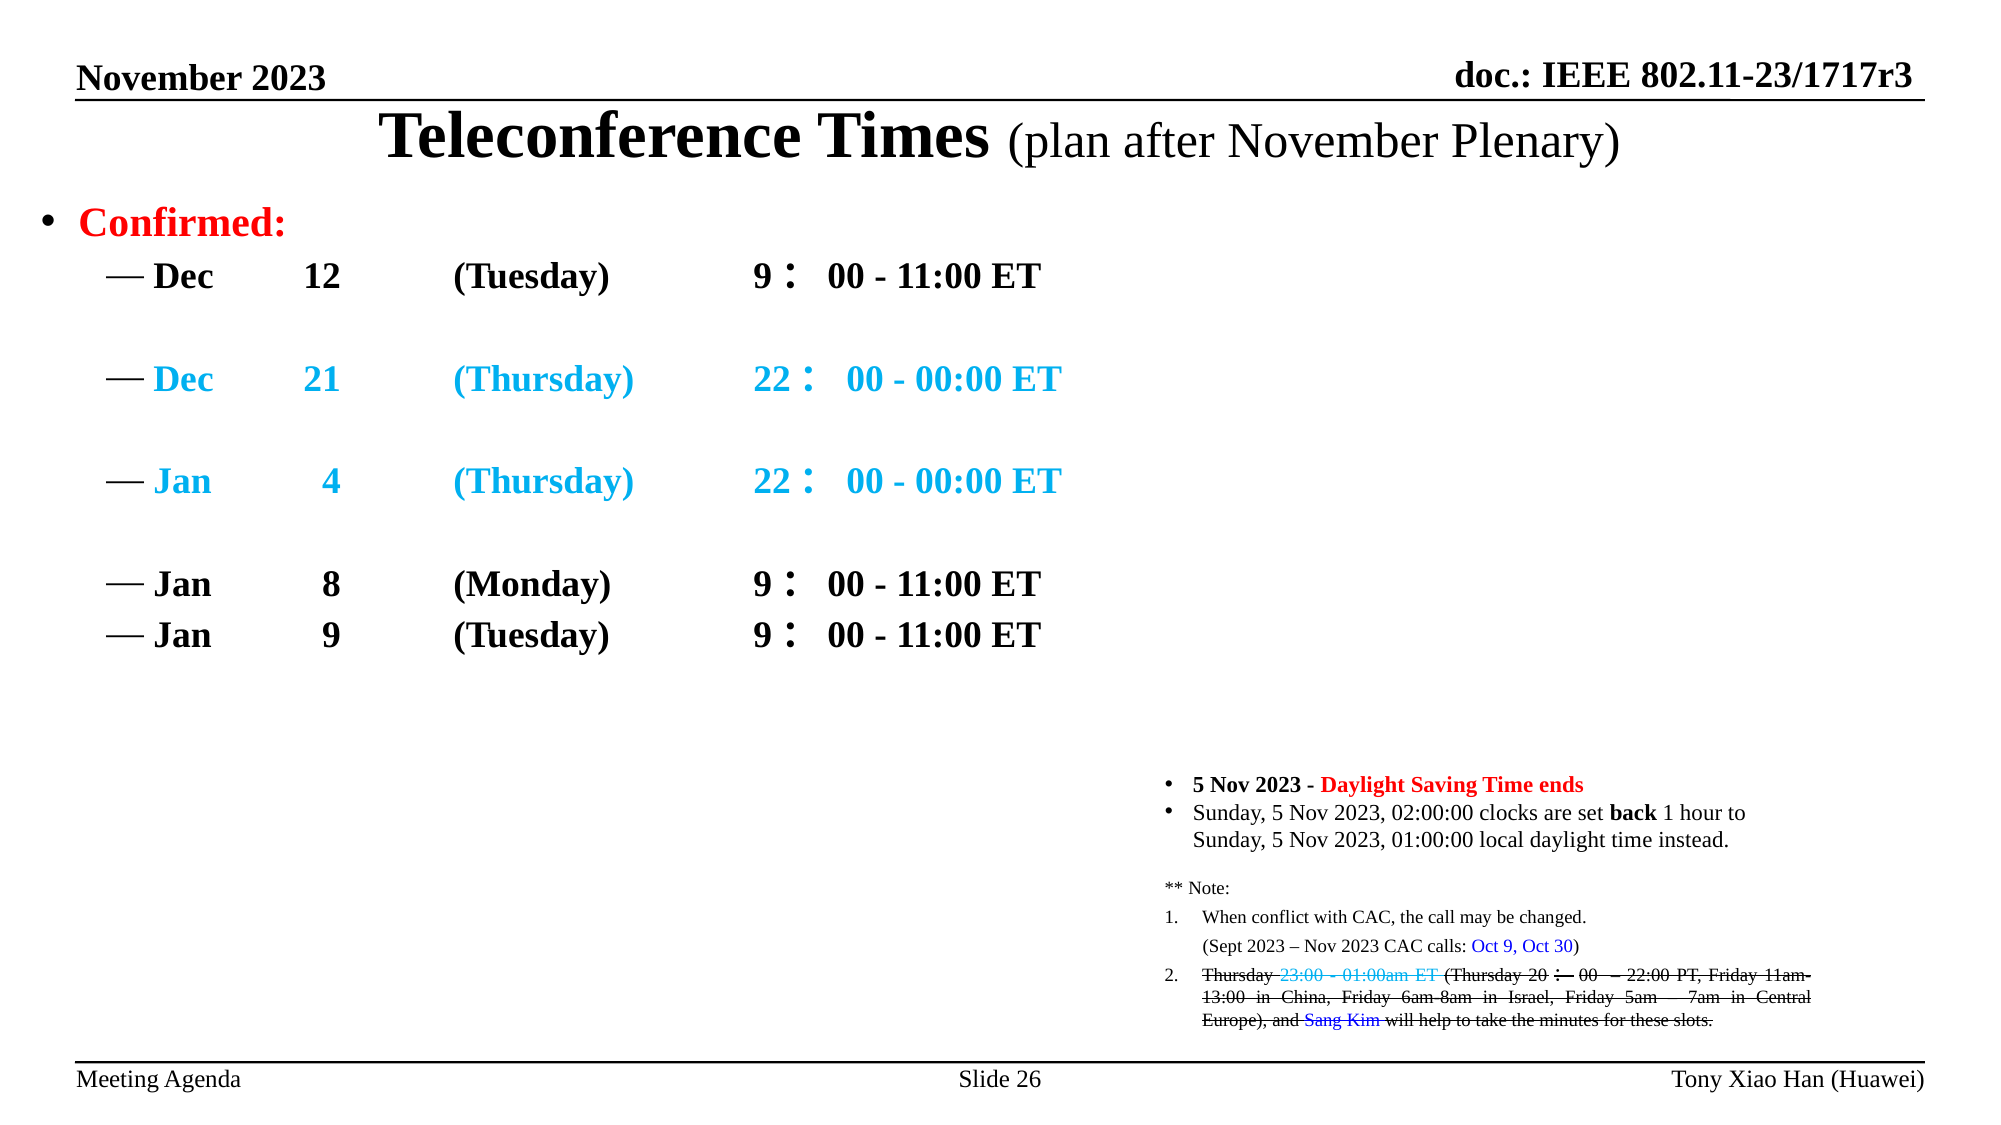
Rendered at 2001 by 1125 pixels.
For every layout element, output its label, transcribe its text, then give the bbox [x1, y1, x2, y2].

text_box ** Note: When conflict with CAC, the call may be changed. (Sept 2023 – Nov 2023 CAC calls: Oct 9, Oct 30) Thursday 23:00 - 01:00am ET (Thursday 20：00 – 22:00 PT, Friday 11am-13:00 in China, Friday 6am-8am in Israel, Friday 5am – 7am in Central Europe), and Sang Kim will help to take the minutes for these slots. [1149, 868, 1827, 1038]
text_box 5 Nov 2023 - Daylight Saving Time ends Sunday, 5 Nov 2023, 02:00:00 clocks are set back 1 hour to Sunday, 5 Nov 2023, 01:00:00 local daylight time instead. [1149, 762, 1773, 860]
text_box Teleconference Times (plan after November Plenary) [0, 87, 2000, 175]
text_box Confirmed: Dec 12 (Tuesday) 9：00 - 11:00 ET Dec 21 (Thursday) 22：00 - 00:00 ET Jan 4 (Thursday) 22：00 - 00:00 ET Jan 8 (Monday) 9：00 - 11:00 ET Jan 9 (Tuesday) 9：00 - 11:00 ET [25, 187, 1175, 1051]
